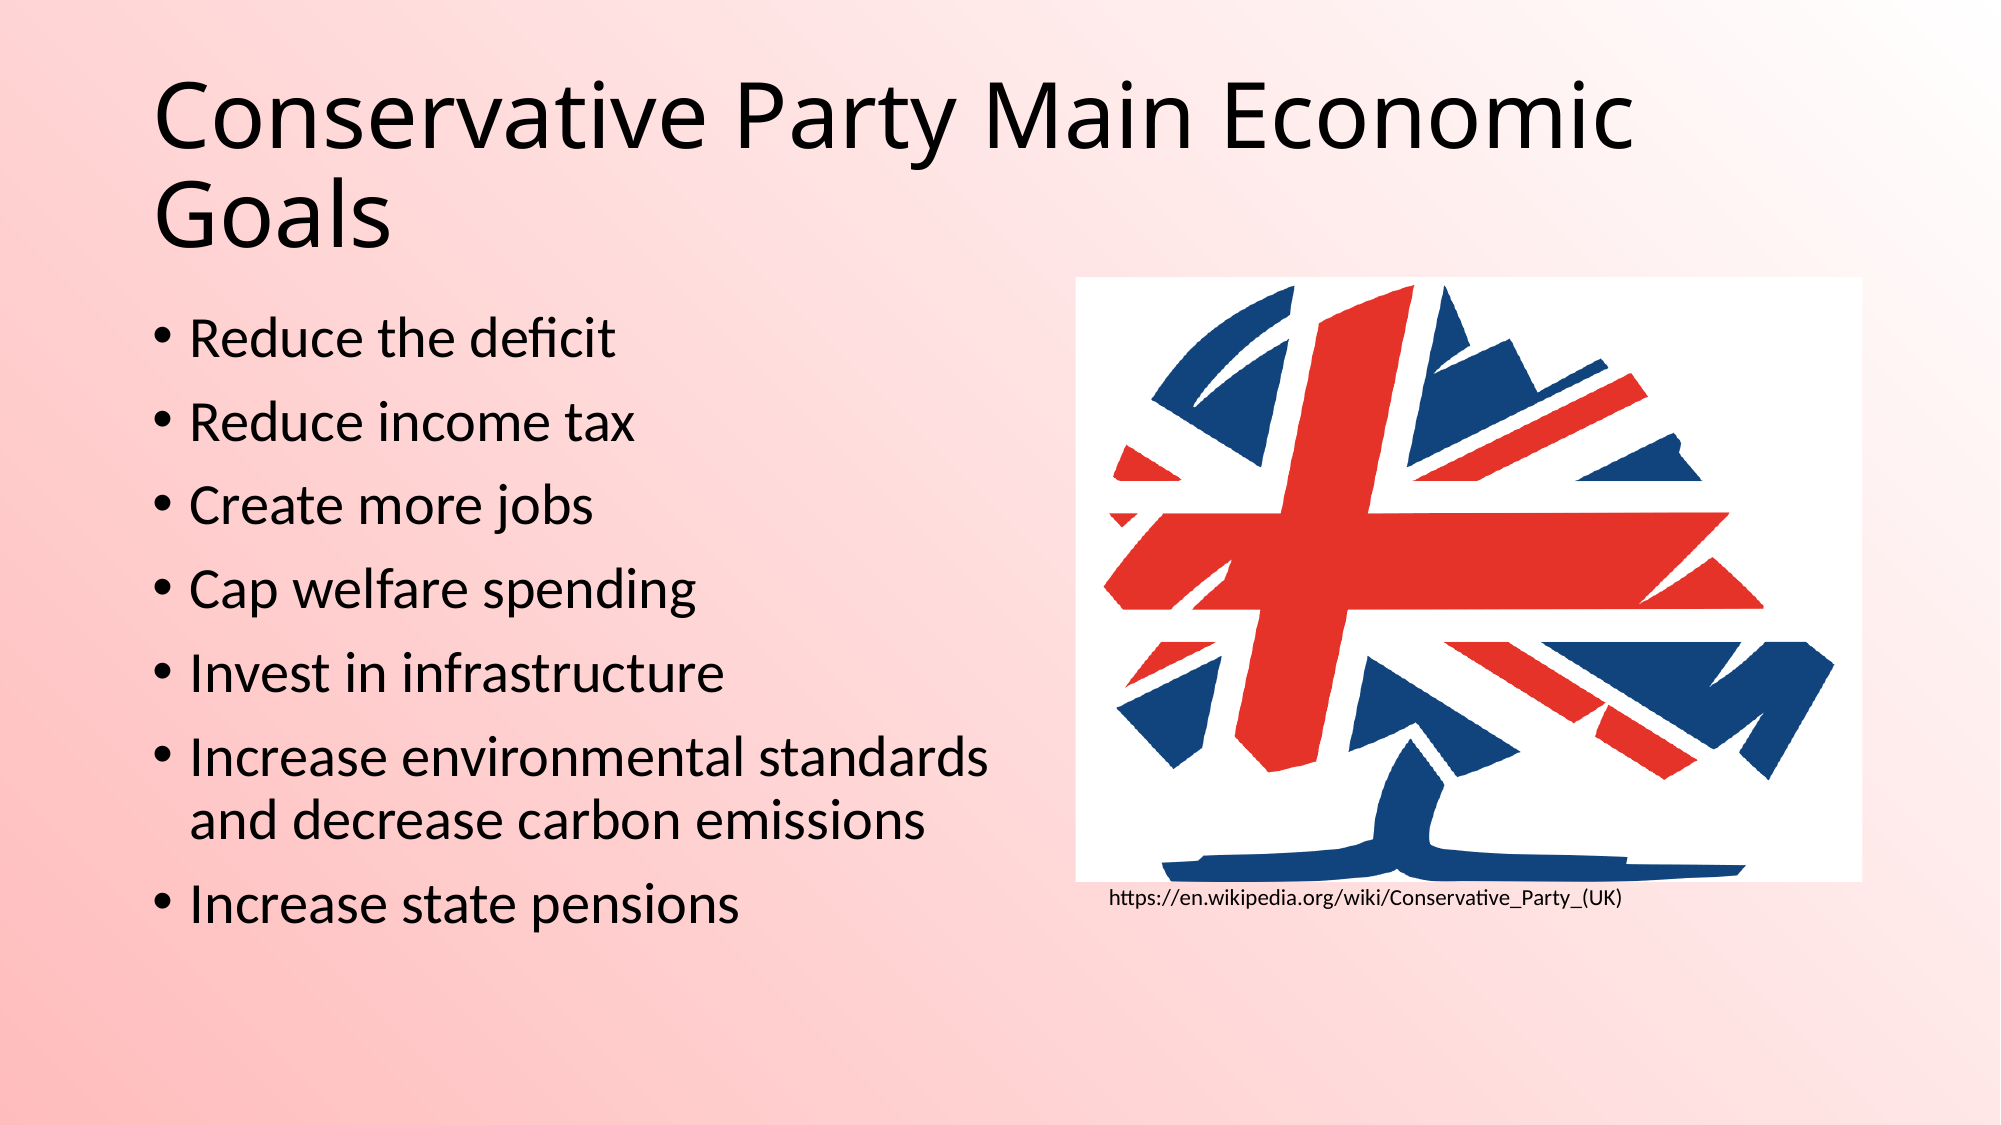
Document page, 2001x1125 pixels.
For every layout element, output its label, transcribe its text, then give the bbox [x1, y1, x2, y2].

title Conservative Party Main Economic Goals [137, 59, 1863, 278]
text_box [1075, 277, 1863, 926]
list Reduce the deficit Reduce income tax Create more jobs Cap welfare spending Invest in infrastructure Increase environmental standards and decrease carbon emissions Increase state pensions [137, 299, 1025, 1014]
